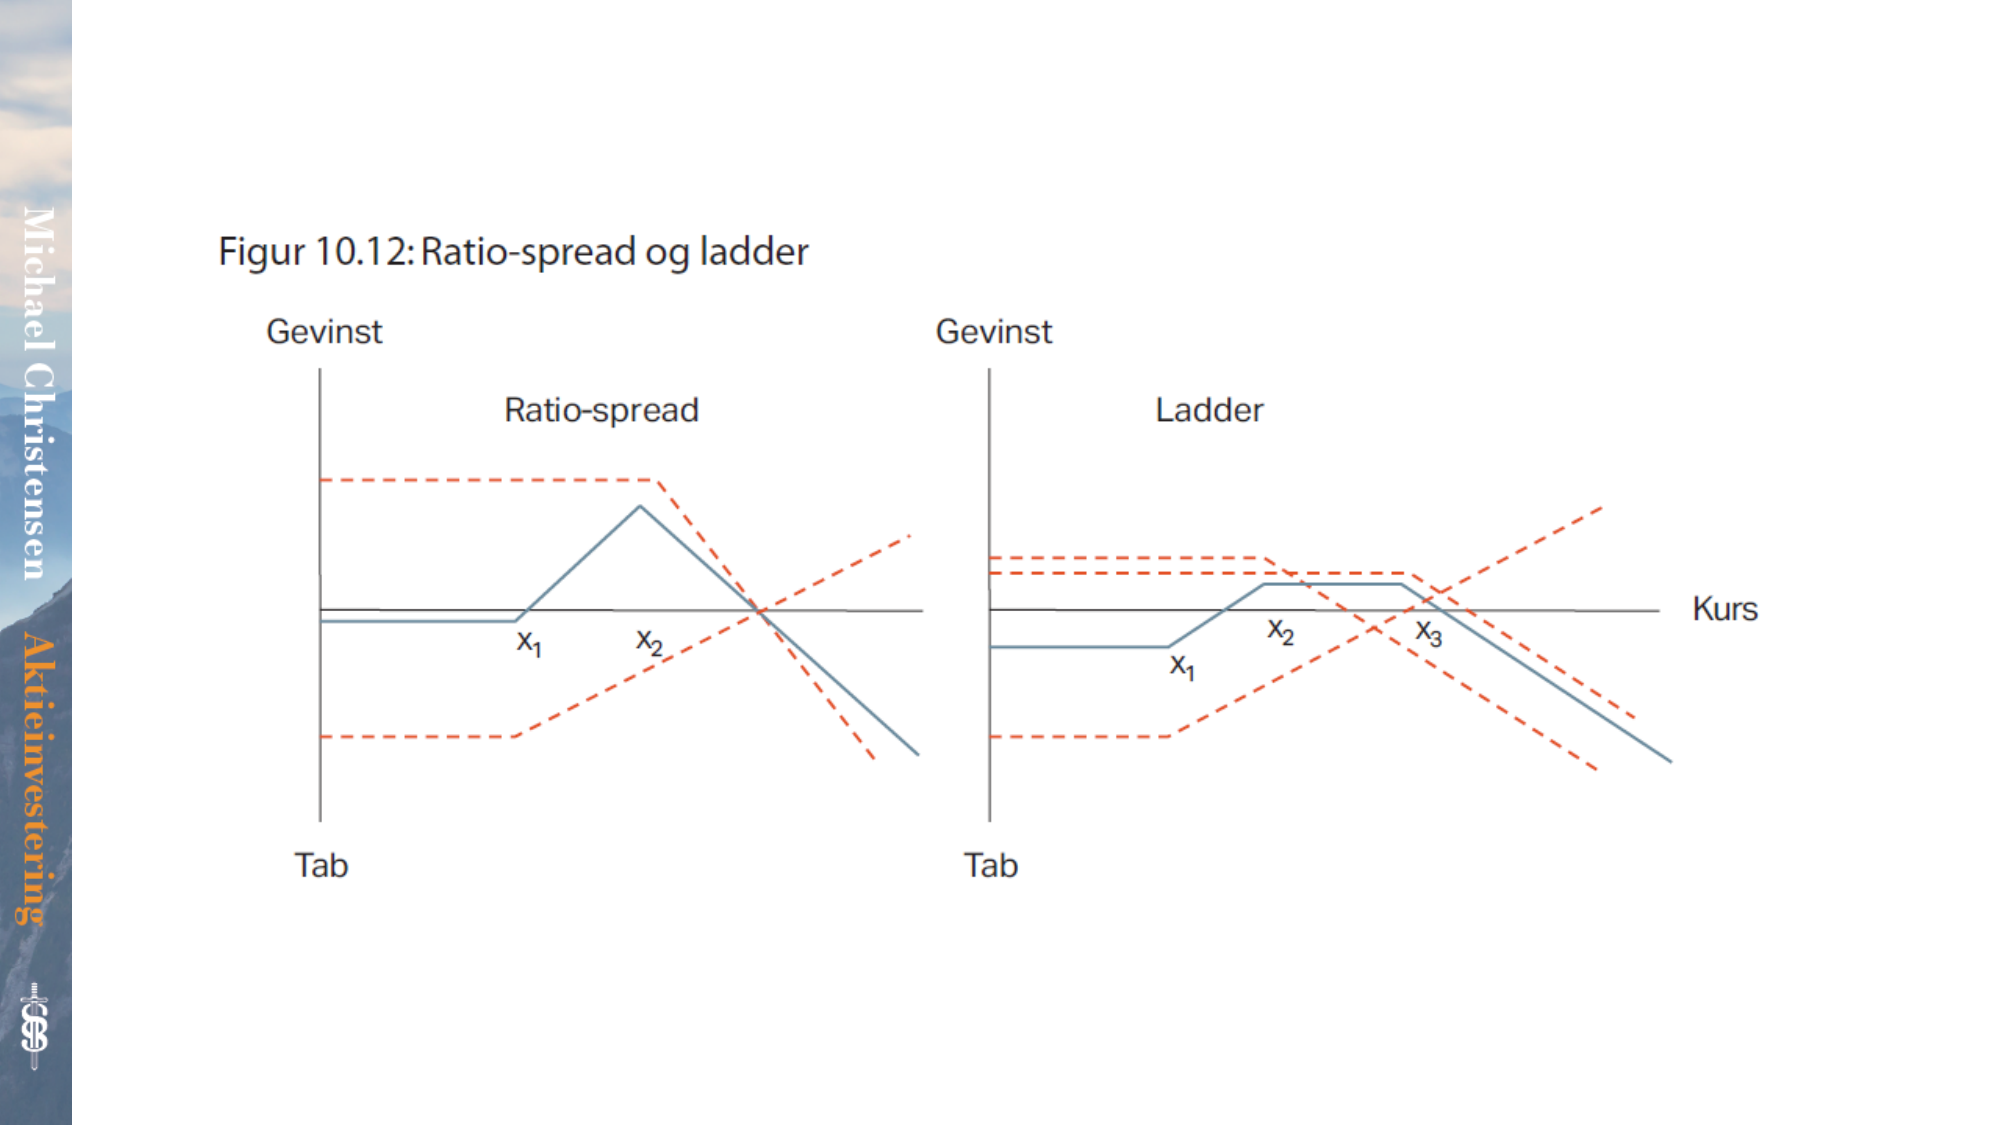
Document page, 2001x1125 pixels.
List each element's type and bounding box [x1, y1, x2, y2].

picture [200, 215, 1800, 910]
picture [0, 0, 72, 1125]
